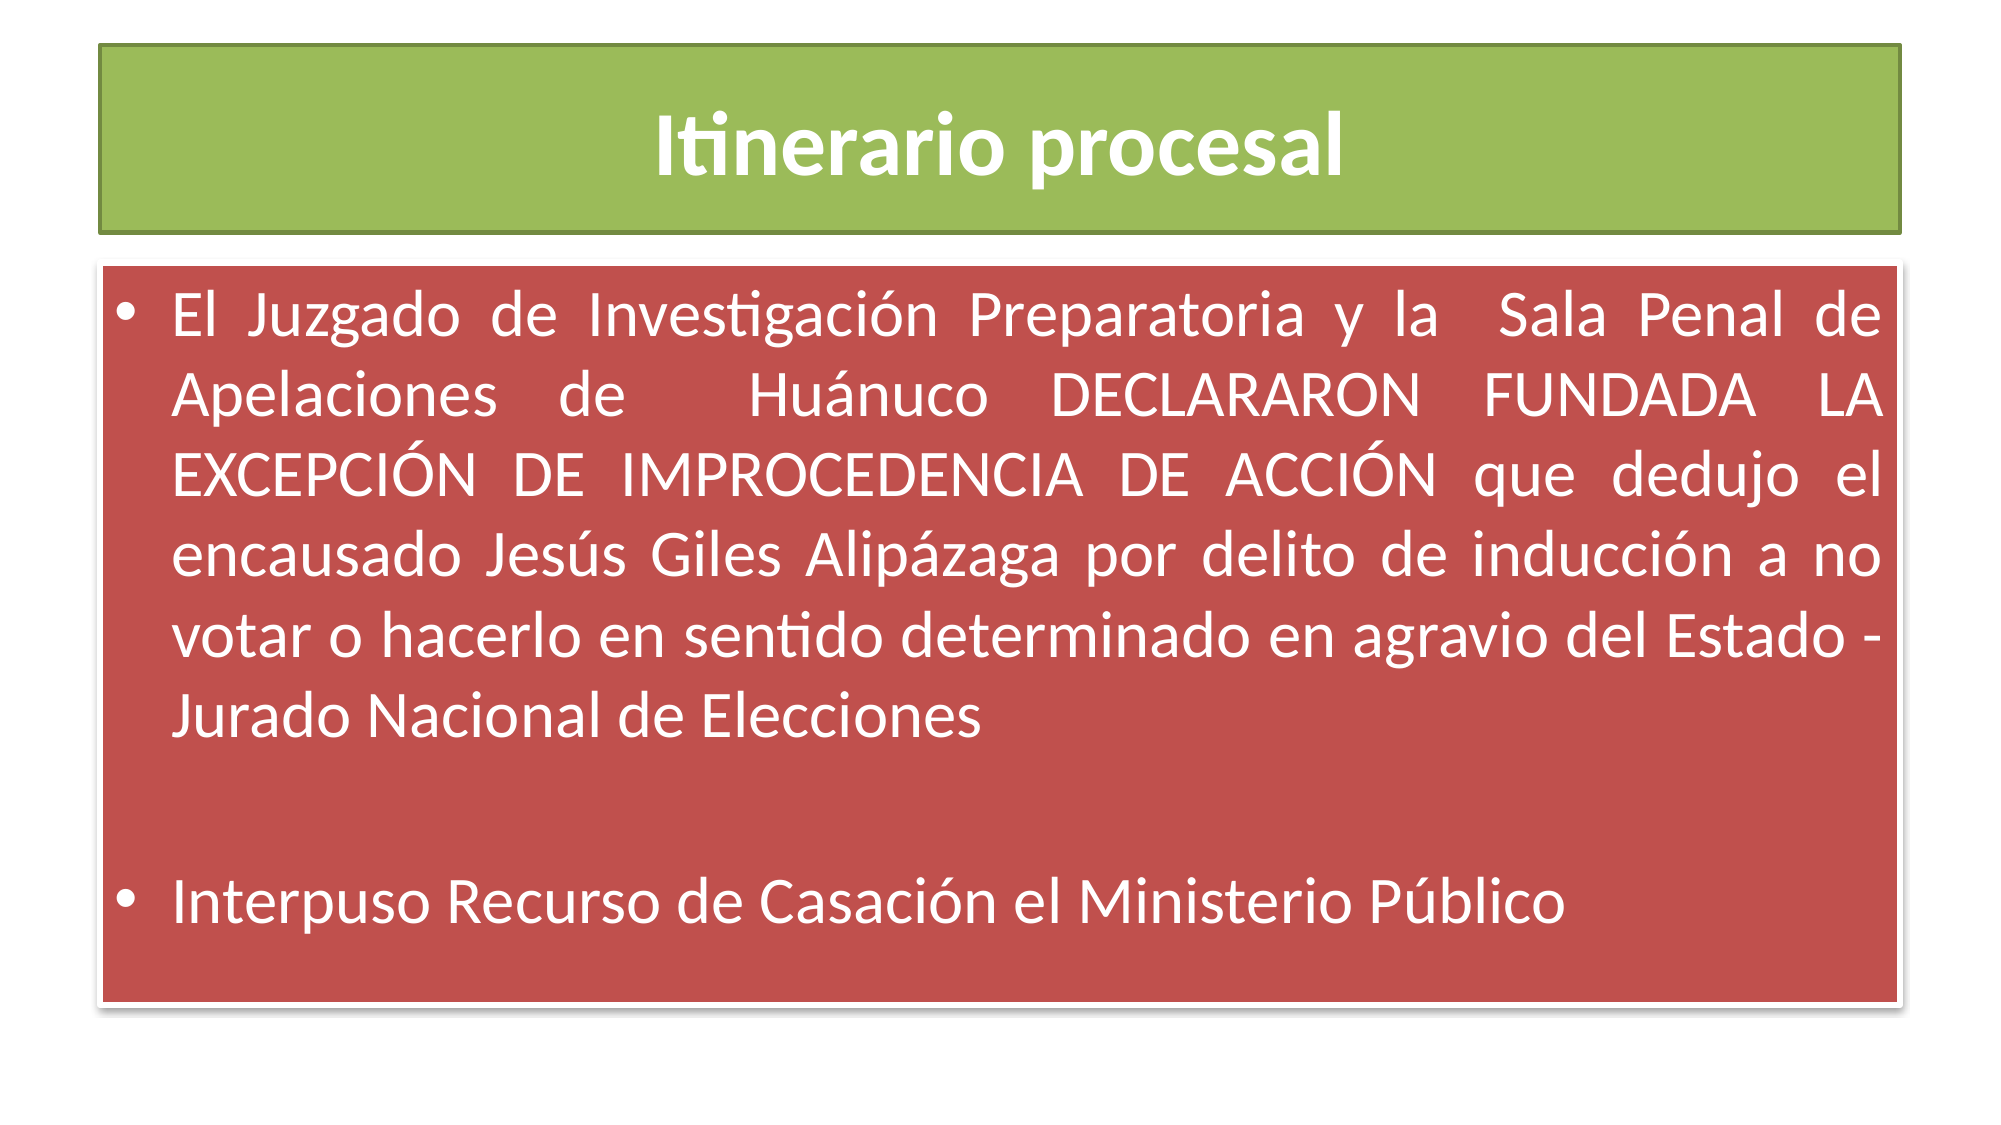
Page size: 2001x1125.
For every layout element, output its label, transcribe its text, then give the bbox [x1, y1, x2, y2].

title Itinerario procesal [98, 43, 1902, 235]
list El Juzgado de Investigación Preparatoria y la Sala Penal de Apelaciones de Huánuco DECLARARON FUNDADA LA EXCEPCIÓN DE IMPROCEDENCIA DE ACCIÓN que dedujo el encausado Jesús Giles Alipázaga por delito de inducción a no votar o hacerlo en sentido determinado en agravio del Estado - Jurado Nacional de Elecciones Interpuso Recurso de Casación el Ministerio Público [97, 259, 1903, 1008]
